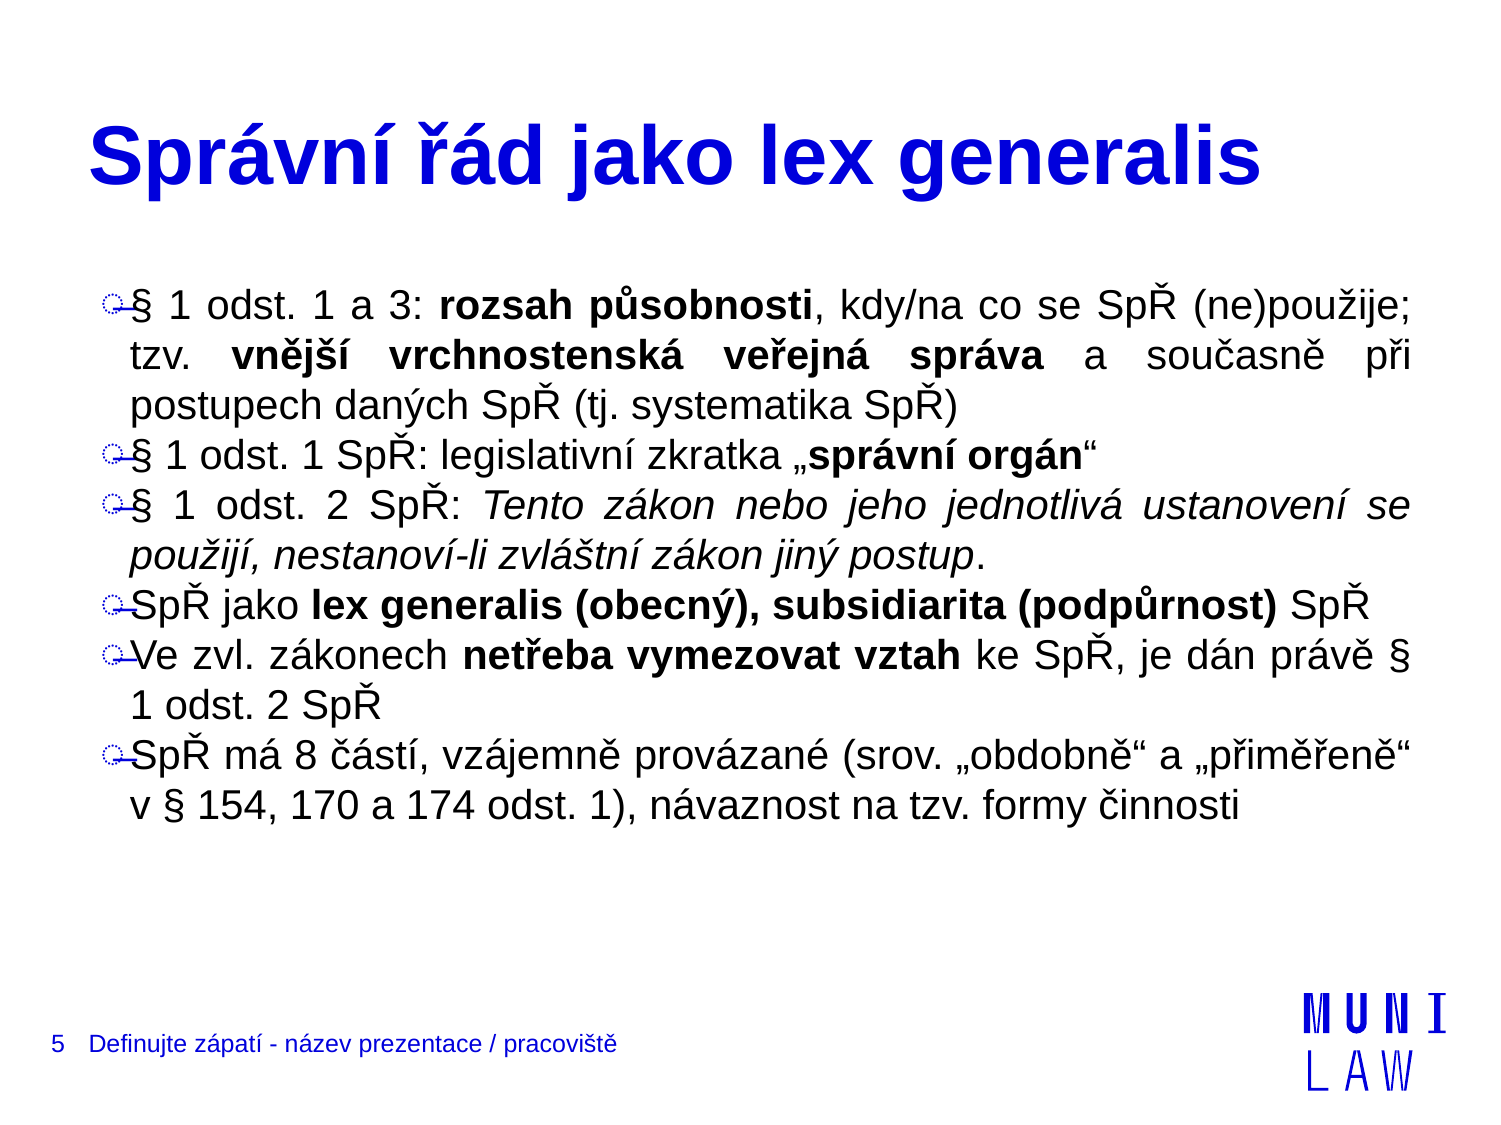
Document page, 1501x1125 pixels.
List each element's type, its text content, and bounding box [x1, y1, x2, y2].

footer Definujte zápatí - název prezentace / pracoviště [88, 1021, 1064, 1063]
list § 1 odst. 1 a 3: rozsah působnosti, kdy/na co se SpŘ (ne)použije; tzv. vnější vrchnostenská veřejná správa a současně při postupech daných SpŘ (tj. systematika SpŘ) § 1 odst. 1 SpŘ: legislativní zkratka „správní orgán“ § 1 odst. 2 SpŘ: Tento zákon nebo jeho jednotlivá ustanovení se použijí, nestanoví-li zvláštní zákon jiný postup. SpŘ jako lex generalis (obecný), subsidiarita (podpůrnost) SpŘ Ve zvl. zákonech netřeba vymezovat vztah ke SpŘ, je dán právě § 1 odst. 2 SpŘ SpŘ má 8 částí, vzájemně provázané (srov. „obdobně“ a „přiměřeně“ v § 154, 170 a 174 odst. 1), návaznost na tzv. formy činnosti [88, 277, 1412, 957]
slide_number 5 [50, 1021, 82, 1063]
title Správní řád jako lex generalis [88, 118, 1412, 193]
